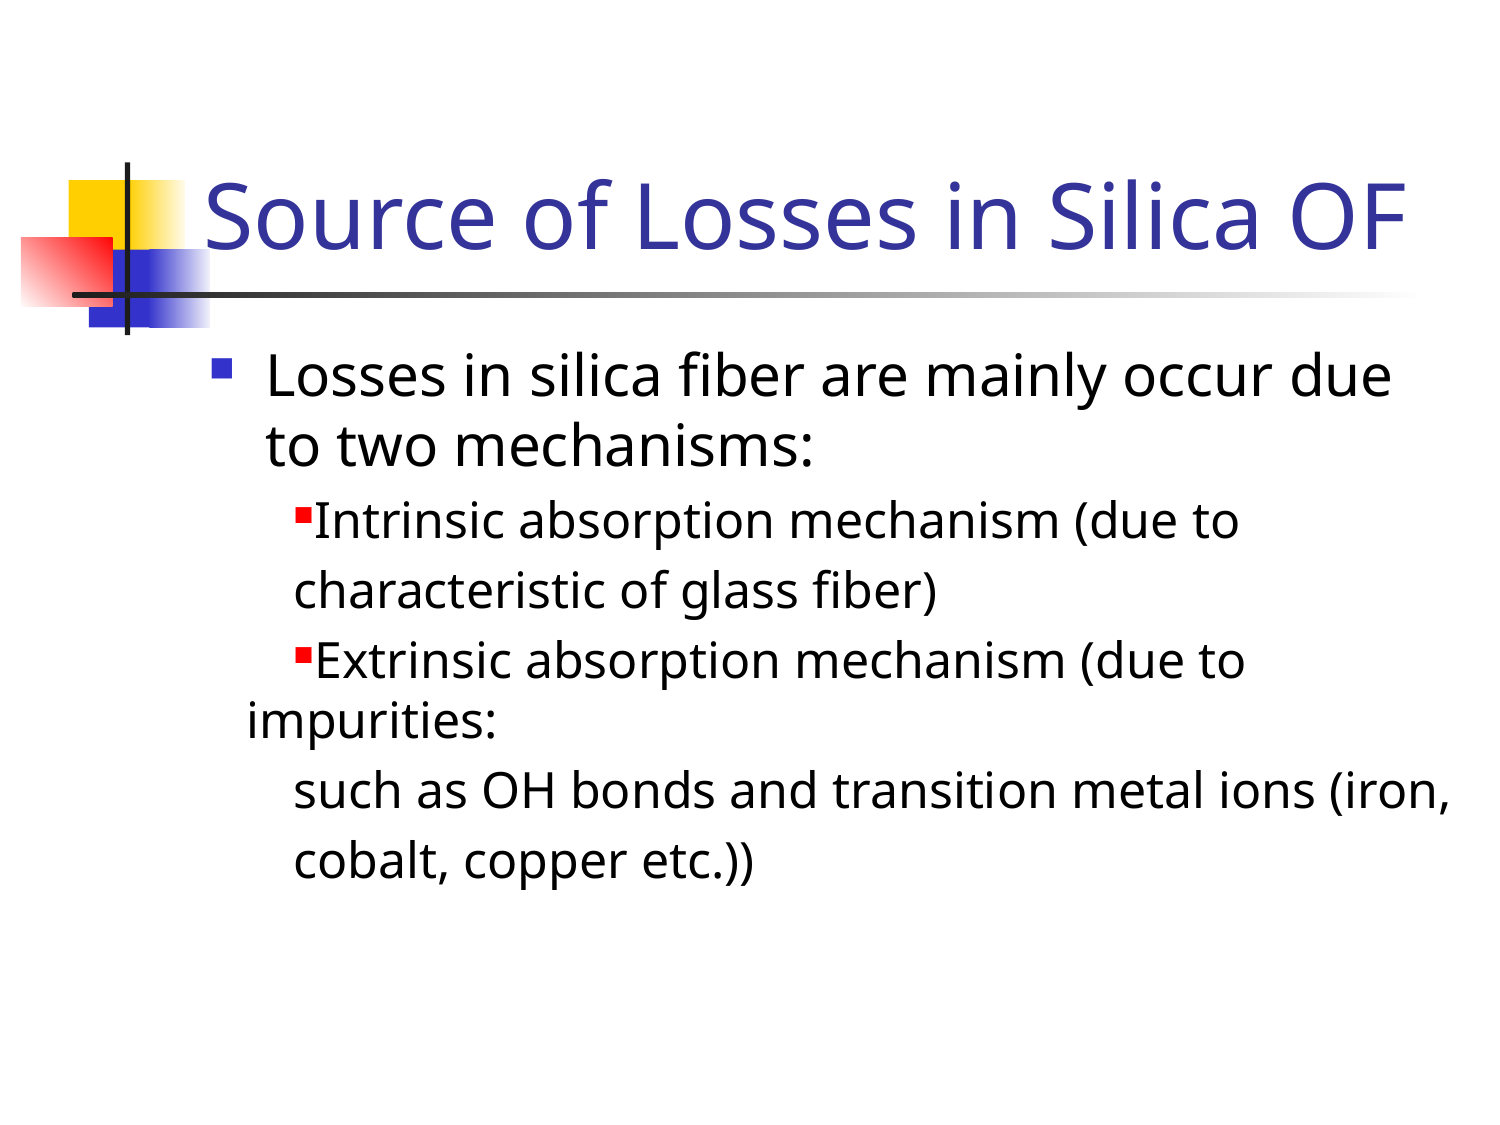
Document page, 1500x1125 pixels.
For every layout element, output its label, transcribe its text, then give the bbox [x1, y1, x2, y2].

title Source of Losses in Silica OF [188, 34, 1468, 276]
list Losses in silica fiber are mainly occur due to two mechanisms: Intrinsic absorption mechanism (due to characteristic of glass fiber) Extrinsic absorption mechanism (due to impurities: such as OH bonds and transition metal ions (iron, cobalt, copper etc.)) [193, 330, 1470, 1007]
